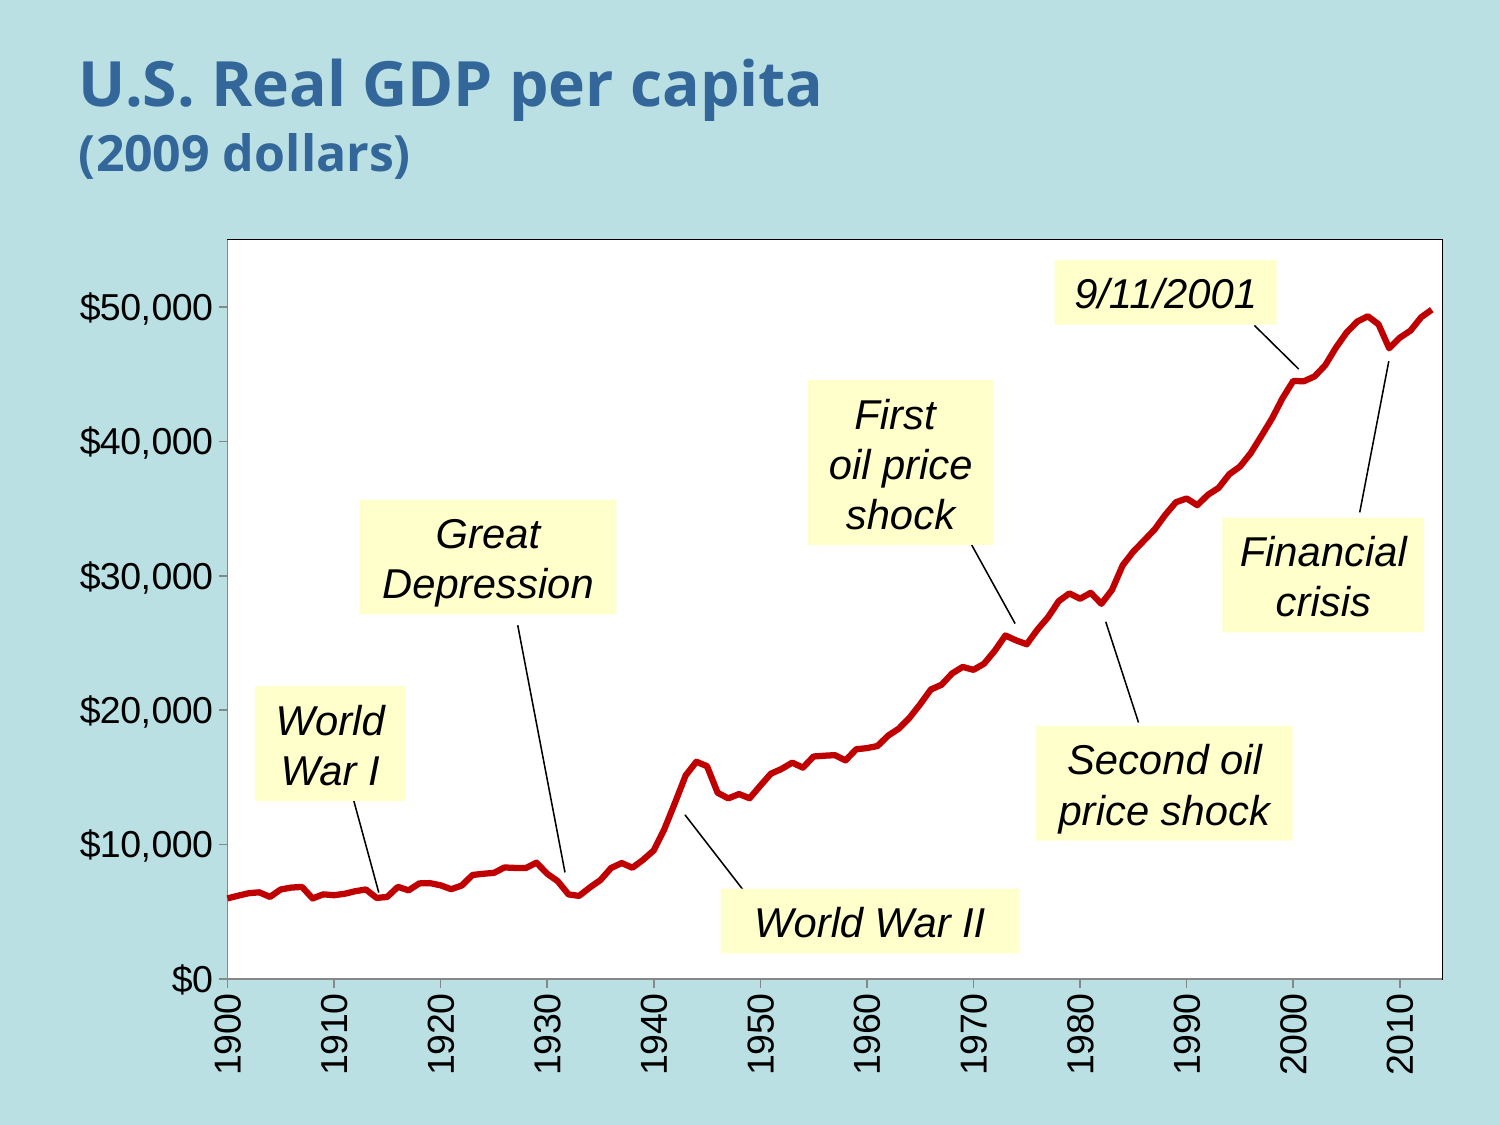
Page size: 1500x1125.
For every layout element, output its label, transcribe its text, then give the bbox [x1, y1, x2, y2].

title U.S. Real GDP per capita (2009 dollars) [78, 43, 1432, 180]
chart [46, 212, 1466, 1096]
